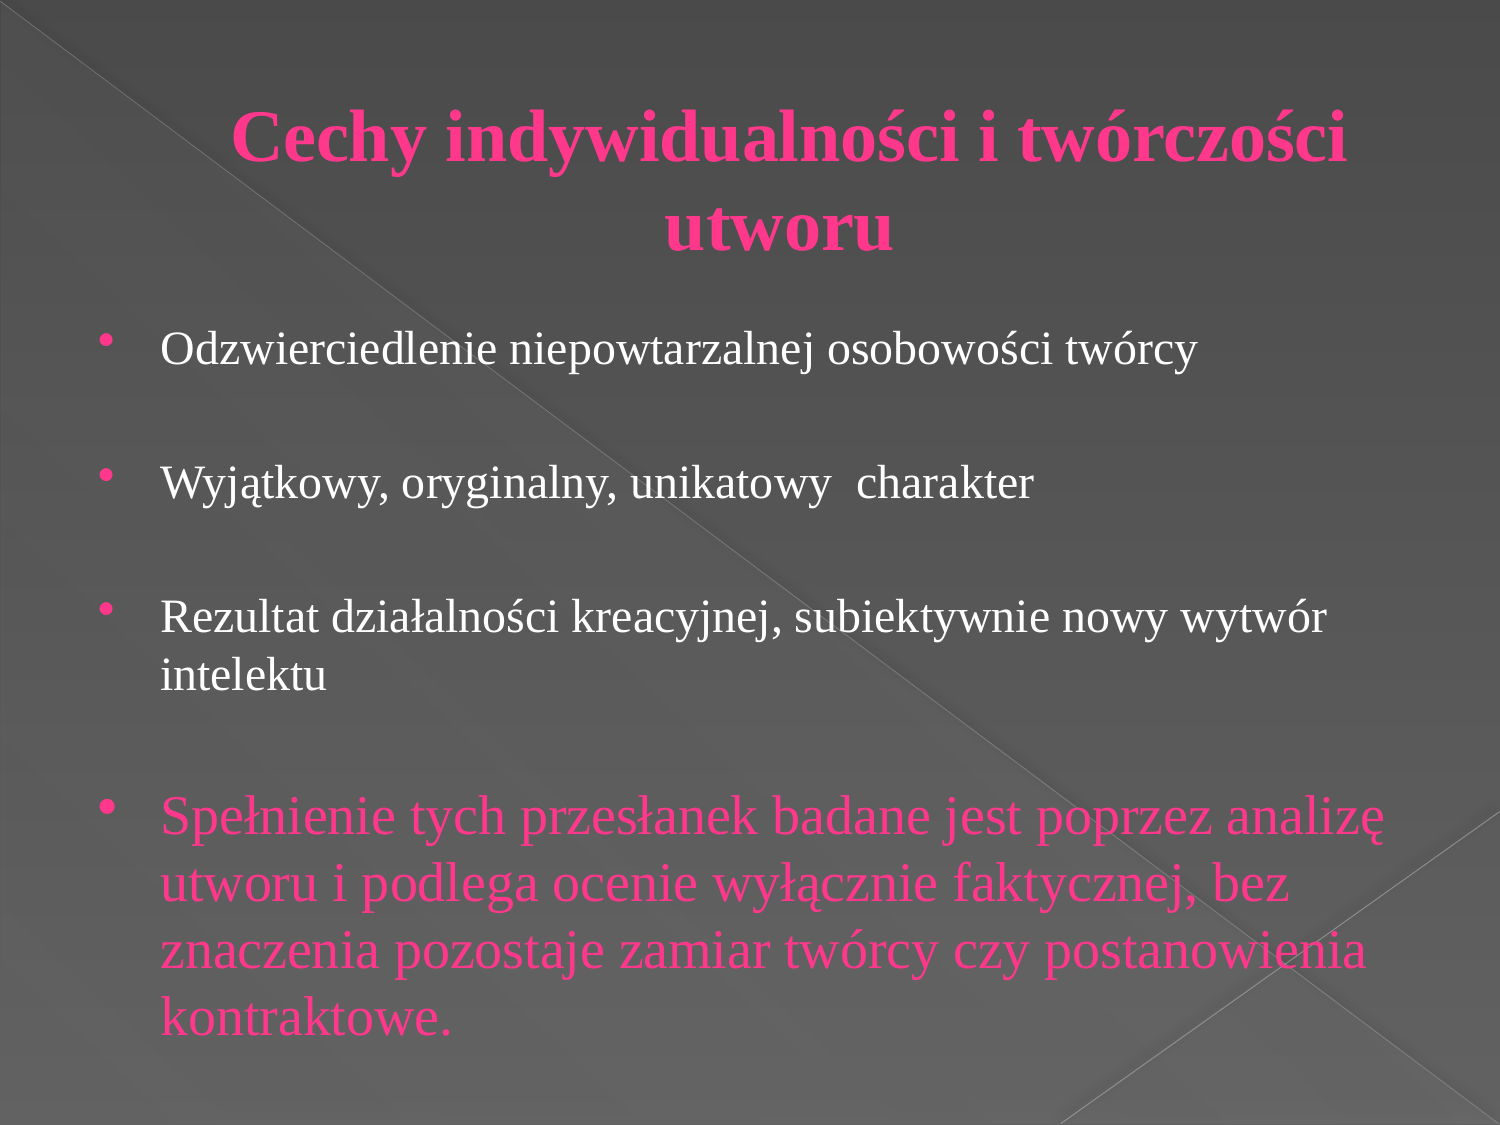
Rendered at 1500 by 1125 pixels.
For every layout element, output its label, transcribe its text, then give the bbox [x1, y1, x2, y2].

list Odzwierciedlenie niepowtarzalnej osobowości twórcy Wyjątkowy, oryginalny, unikatowy charakter Rezultat działalności kreacyjnej, subiektywnie nowy wytwór intelektu Spełnienie tych przesłanek badane jest poprzez analizę utworu i podlega ocenie wyłącznie faktycznej, bez znaczenia pozostaje zamiar twórcy czy postanowienia kontraktowe. [75, 308, 1425, 1059]
title Cechy indywidualności i twórczości utworu [75, 0, 1425, 274]
